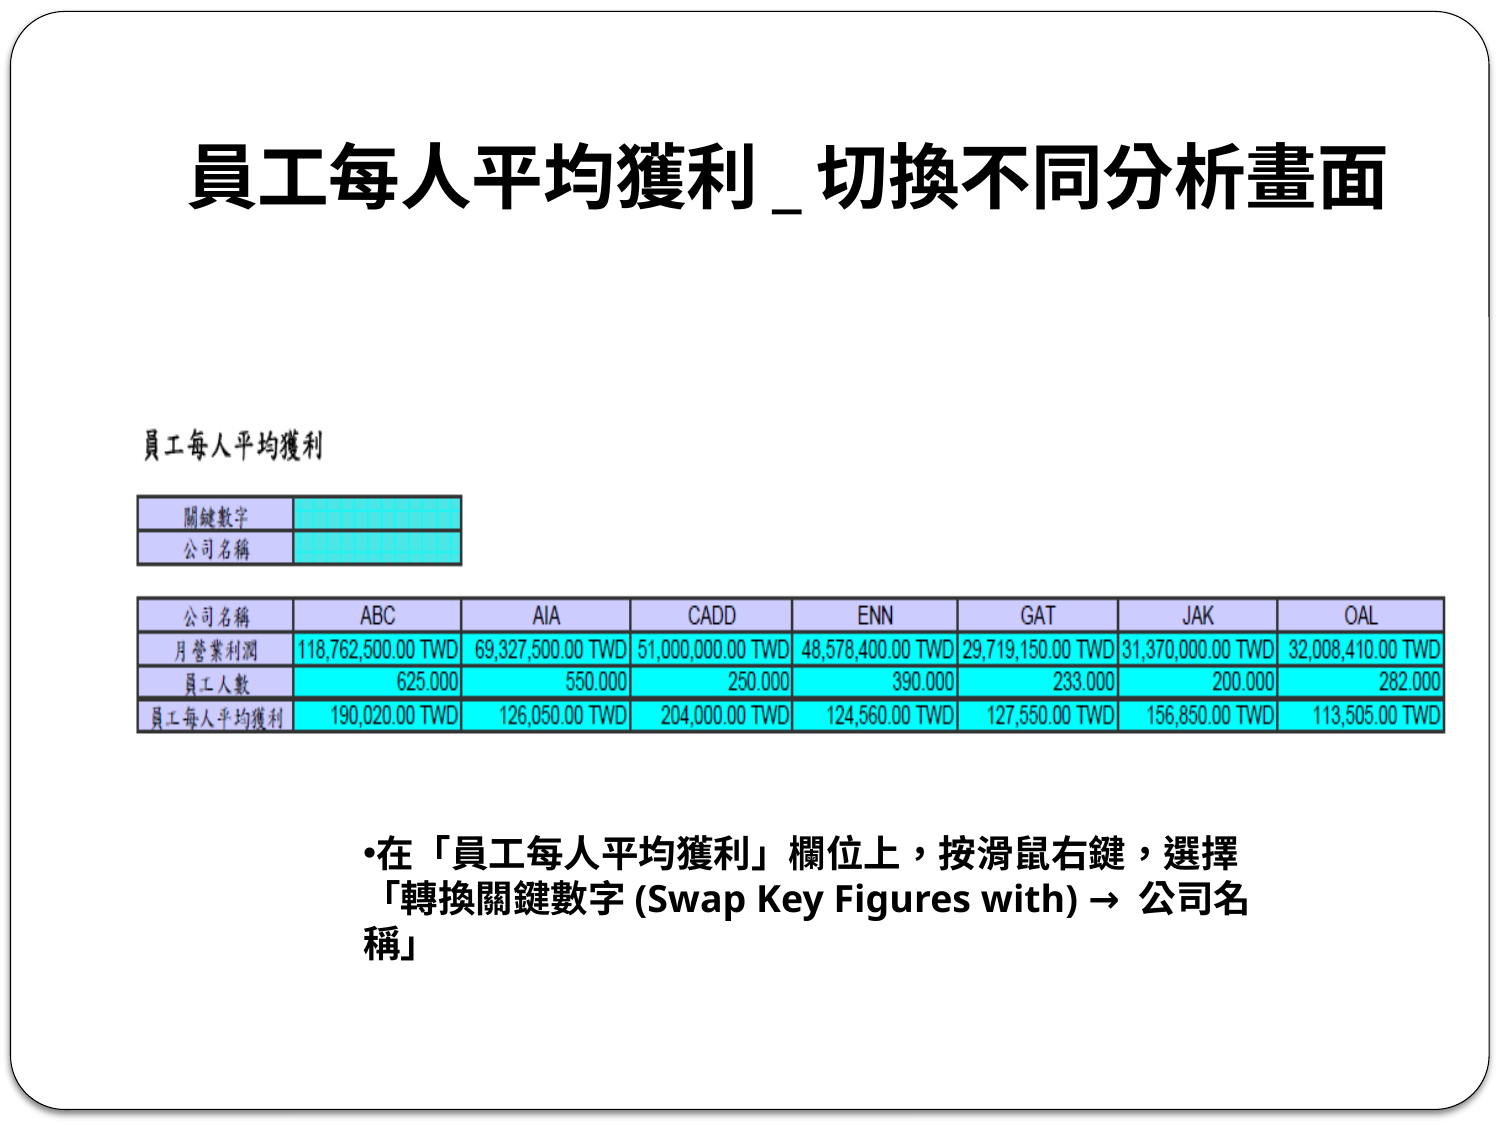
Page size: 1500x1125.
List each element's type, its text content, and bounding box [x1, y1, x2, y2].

text_box 在「員工每人平均獲利」欄位上，按滑鼠右鍵，選擇「轉換關鍵數字(Swap Key Figures with) → 公司名稱」 [348, 822, 1282, 972]
picture [123, 420, 1454, 764]
title 員工每人平均獲利_切換不同分析畫面 [150, 45, 1425, 233]
